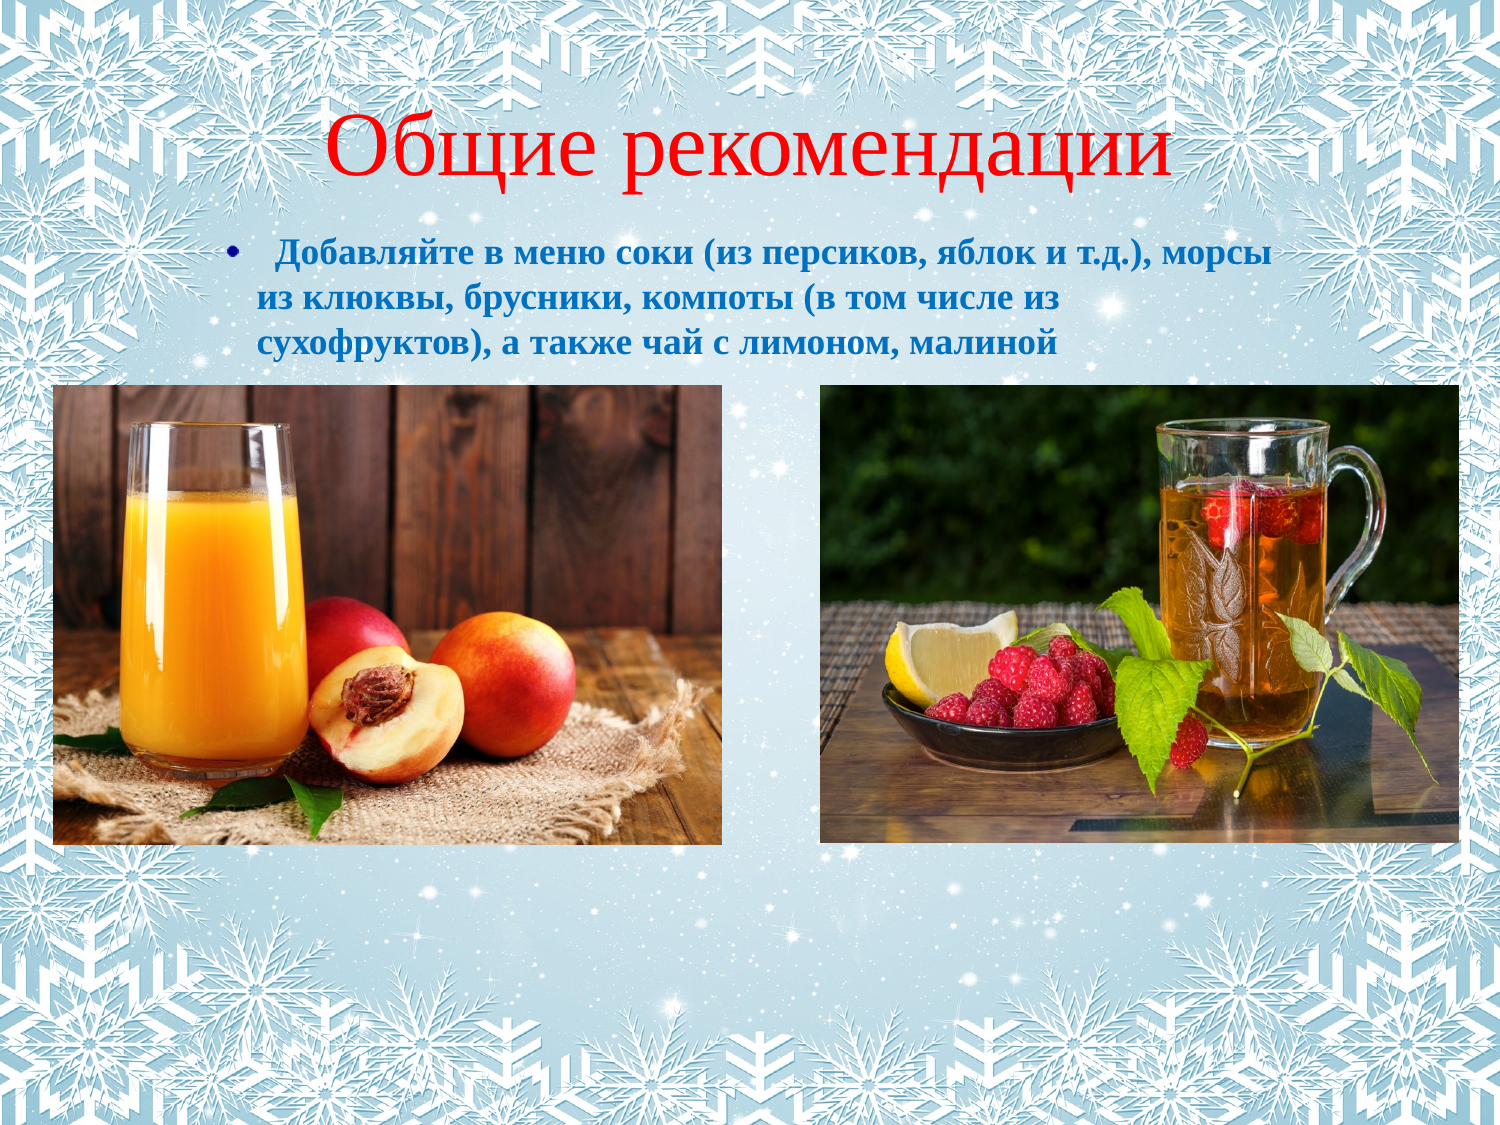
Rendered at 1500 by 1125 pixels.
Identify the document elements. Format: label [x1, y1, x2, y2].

picture [820, 385, 1459, 843]
picture [52, 385, 722, 845]
list [0, 0, 1500, 1125]
